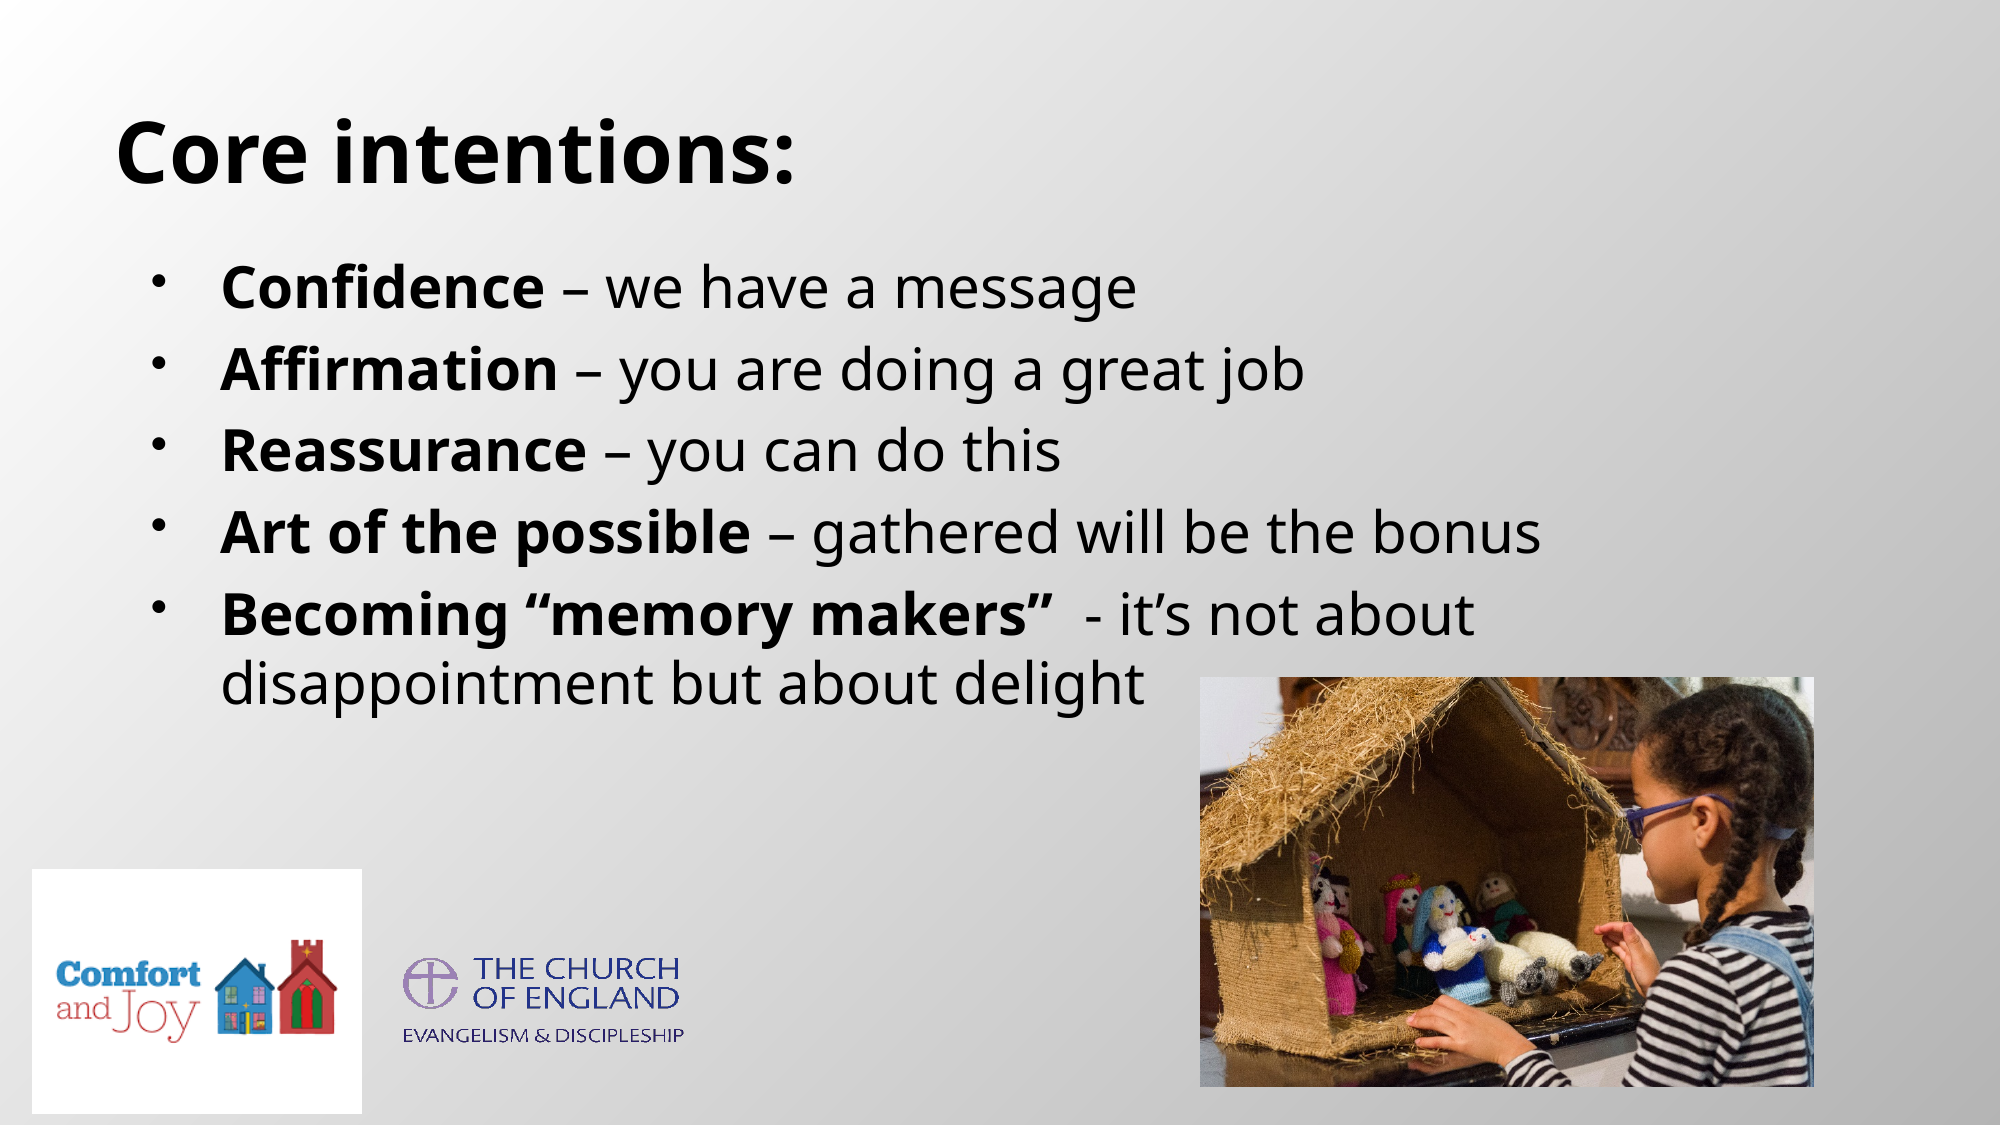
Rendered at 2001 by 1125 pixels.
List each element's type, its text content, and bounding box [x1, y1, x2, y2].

list Confidence – we have a message Affirmation – you are doing a great job Reassurance – you can do this Art of the possible – gathered will be the bonus Becoming “memory makers” - it’s not about disappointment but about delight [115, 243, 1618, 1016]
picture [31, 869, 362, 1114]
title Core intentions: [99, 55, 1900, 244]
picture [365, 867, 751, 1116]
picture [1200, 677, 1814, 1087]
